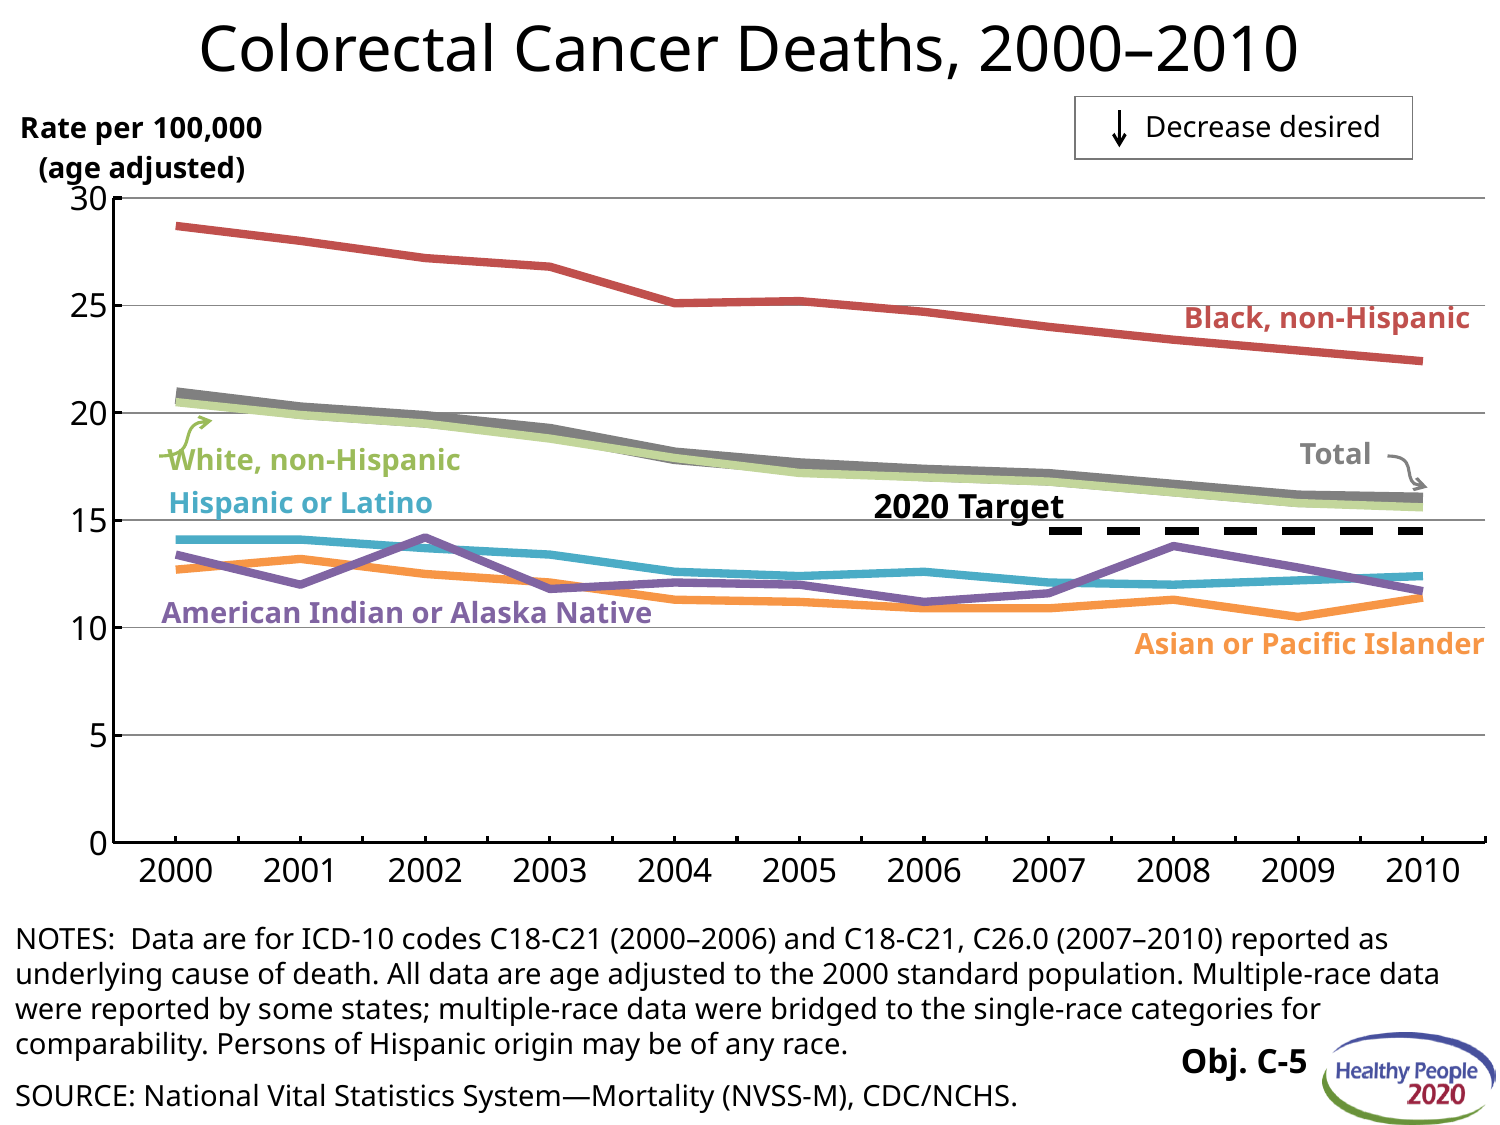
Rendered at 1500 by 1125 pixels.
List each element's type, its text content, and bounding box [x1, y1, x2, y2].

title Colorectal Cancer Deaths, 2000–2010 [0, 0, 1500, 92]
picture [1324, 1061, 1496, 1125]
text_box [1074, 96, 1413, 160]
chart [0, 94, 1500, 913]
list Obj. C-5 [1045, 1032, 1324, 1125]
list SOURCE: National Vital Statistics System—Mortality (NVSS-M), CDC/NCHS. [0, 1069, 1045, 1125]
list NOTES: Data are for ICD-10 codes C18-C21 (2000–2006) and C18-C21, C26.0 (2007–2010) reported as underlying cause of death. All data are age adjusted to the 2000 standard population. Multiple-race data were reported by some states; multiple-race data were bridged to the single-race categories for comparability. Persons of Hispanic origin may be of any race. [0, 919, 1500, 1061]
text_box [158, 420, 213, 457]
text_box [1387, 455, 1428, 488]
